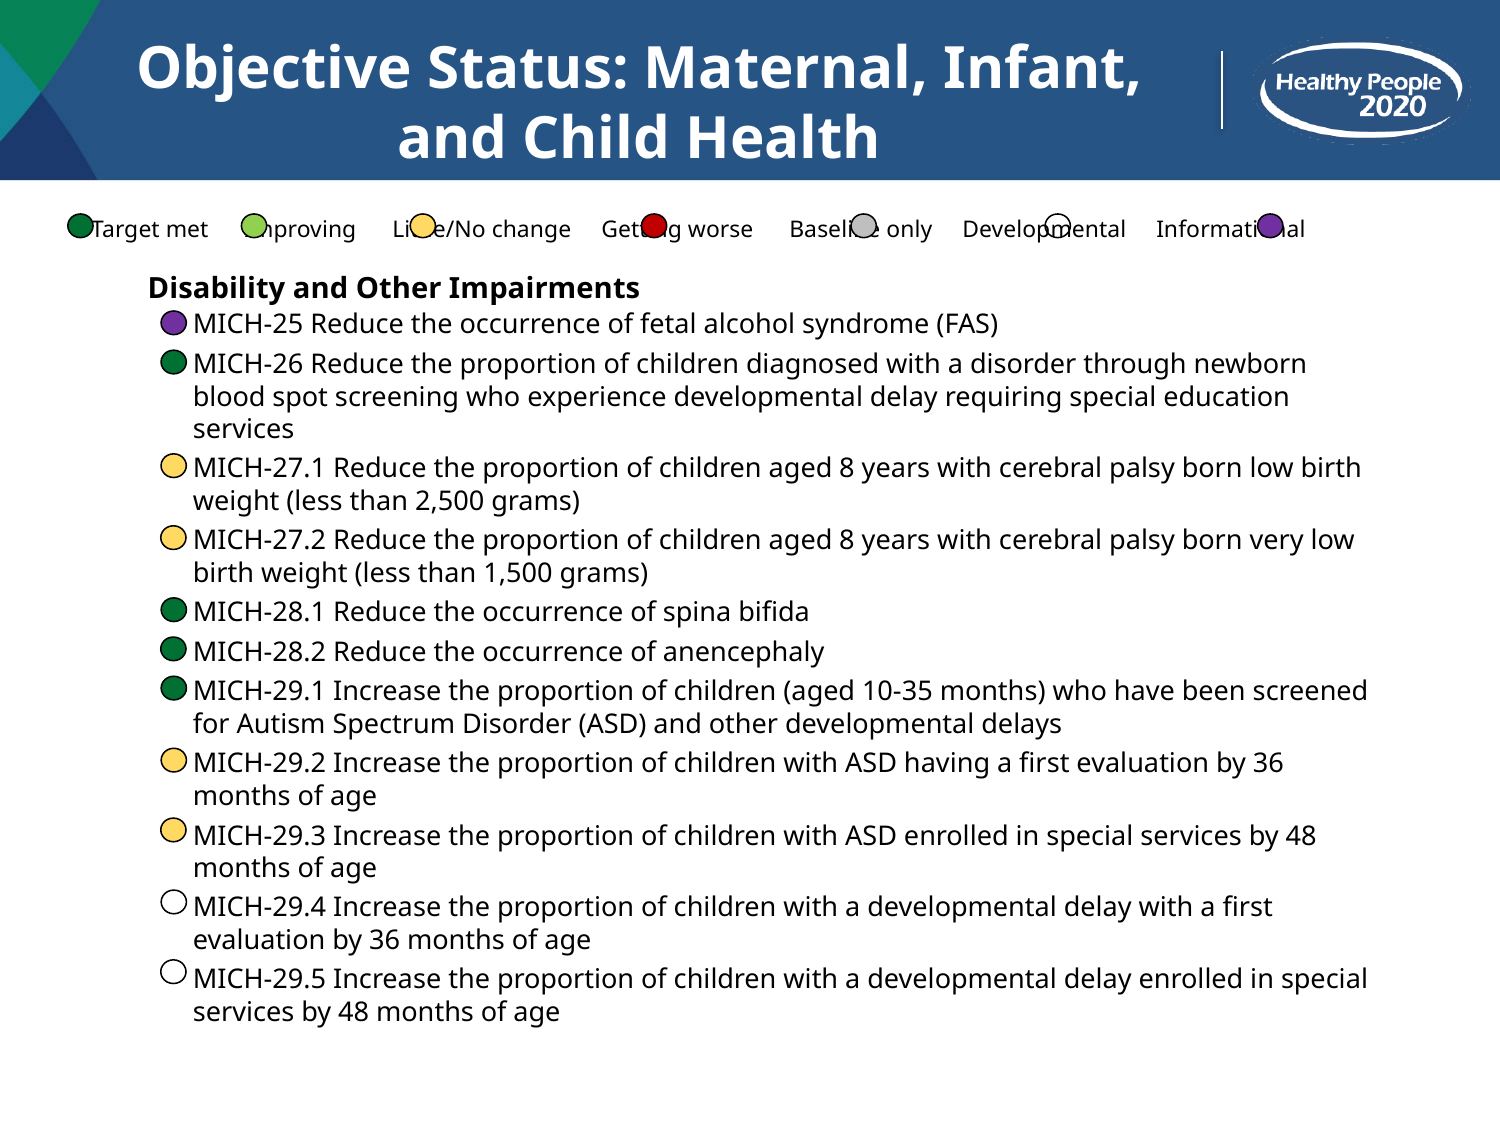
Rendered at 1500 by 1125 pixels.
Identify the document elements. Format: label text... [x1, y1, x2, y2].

title Objective Status: Maternal, Infant, and Child Health [61, 22, 1217, 205]
text_box [161, 890, 187, 914]
text_box [161, 350, 187, 374]
text_box [161, 676, 187, 700]
list MICH-25 Reduce the occurrence of fetal alcohol syndrome (FAS) MICH-26 Reduce the proportion of children diagnosed with a disorder through newborn blood spot screening who experience developmental delay requiring special education services MICH-27.1 Reduce the proportion of children aged 8 years with cerebral palsy born low birth weight (less than 2,500 grams) MICH-27.2 Reduce the proportion of children aged 8 years with cerebral palsy born very low birth weight (less than 1,500 grams) MICH-28.1 Reduce the occurrence of spina bifida MICH-28.2 Reduce the occurrence of anencephaly MICH-29.1 Increase the proportion of children (aged 10-35 months) who have been screened for Autism Spectrum Disorder (ASD) and other developmental delays MICH-29.2 Increase the proportion of children with ASD having a first evaluation by 36 months of age MICH-29.3 Increase the proportion of children with ASD enrolled in special services by 48 months of age MICH-29.4 Increase the proportion of children with a developmental delay with a first evaluation by 36 months of age MICH-29.5 Increase the proportion of children with a developmental delay enrolled in special services by 48 months of age [103, 299, 1397, 1014]
text_box [161, 597, 187, 622]
text_box [161, 310, 187, 335]
text_box [160, 637, 187, 661]
text_box Disability and Other Impairments [132, 262, 932, 312]
text_box [161, 748, 187, 772]
picture [0, 0, 1500, 1125]
text_box [160, 959, 187, 984]
text_box [161, 453, 187, 478]
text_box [52, 206, 1476, 251]
text_box [160, 818, 187, 842]
text_box [160, 525, 187, 550]
